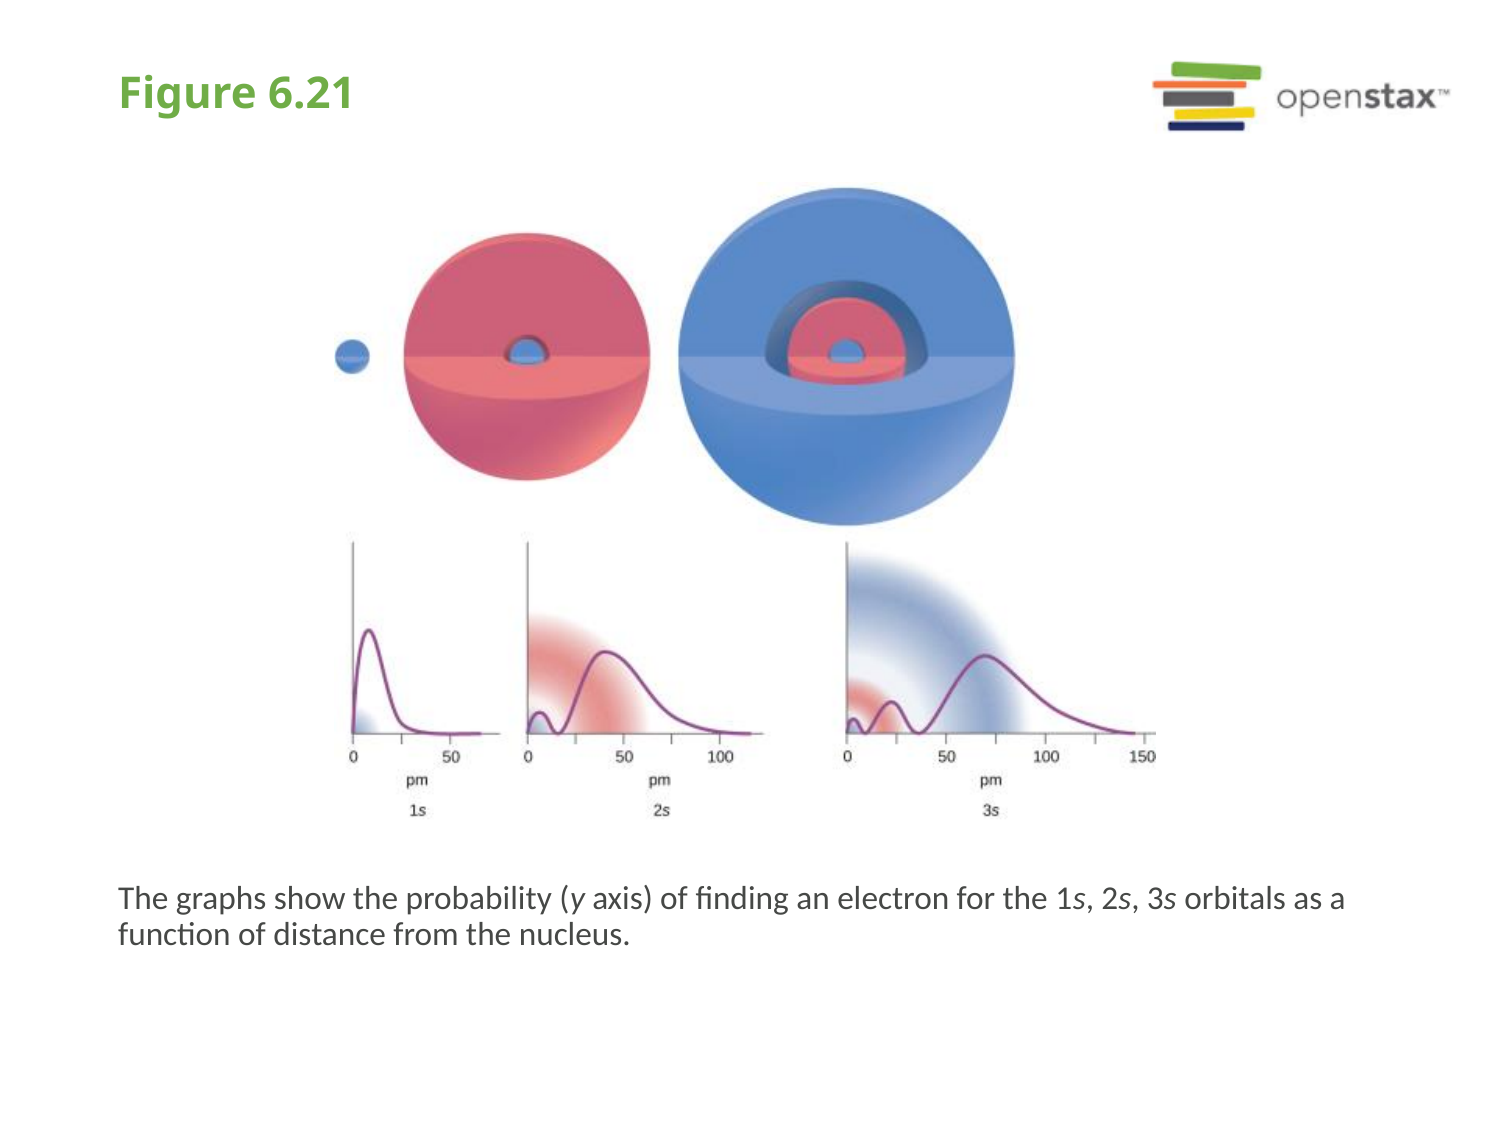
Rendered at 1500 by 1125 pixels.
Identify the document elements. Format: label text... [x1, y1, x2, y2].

picture [333, 182, 1156, 821]
list The graphs show the probability (y axis) of finding an electron for the 1s, 2s, 3s orbitals as a function of distance from the nucleus. [103, 873, 1397, 1016]
picture [1151, 59, 1452, 134]
title Figure 6.21 [103, 59, 1397, 130]
